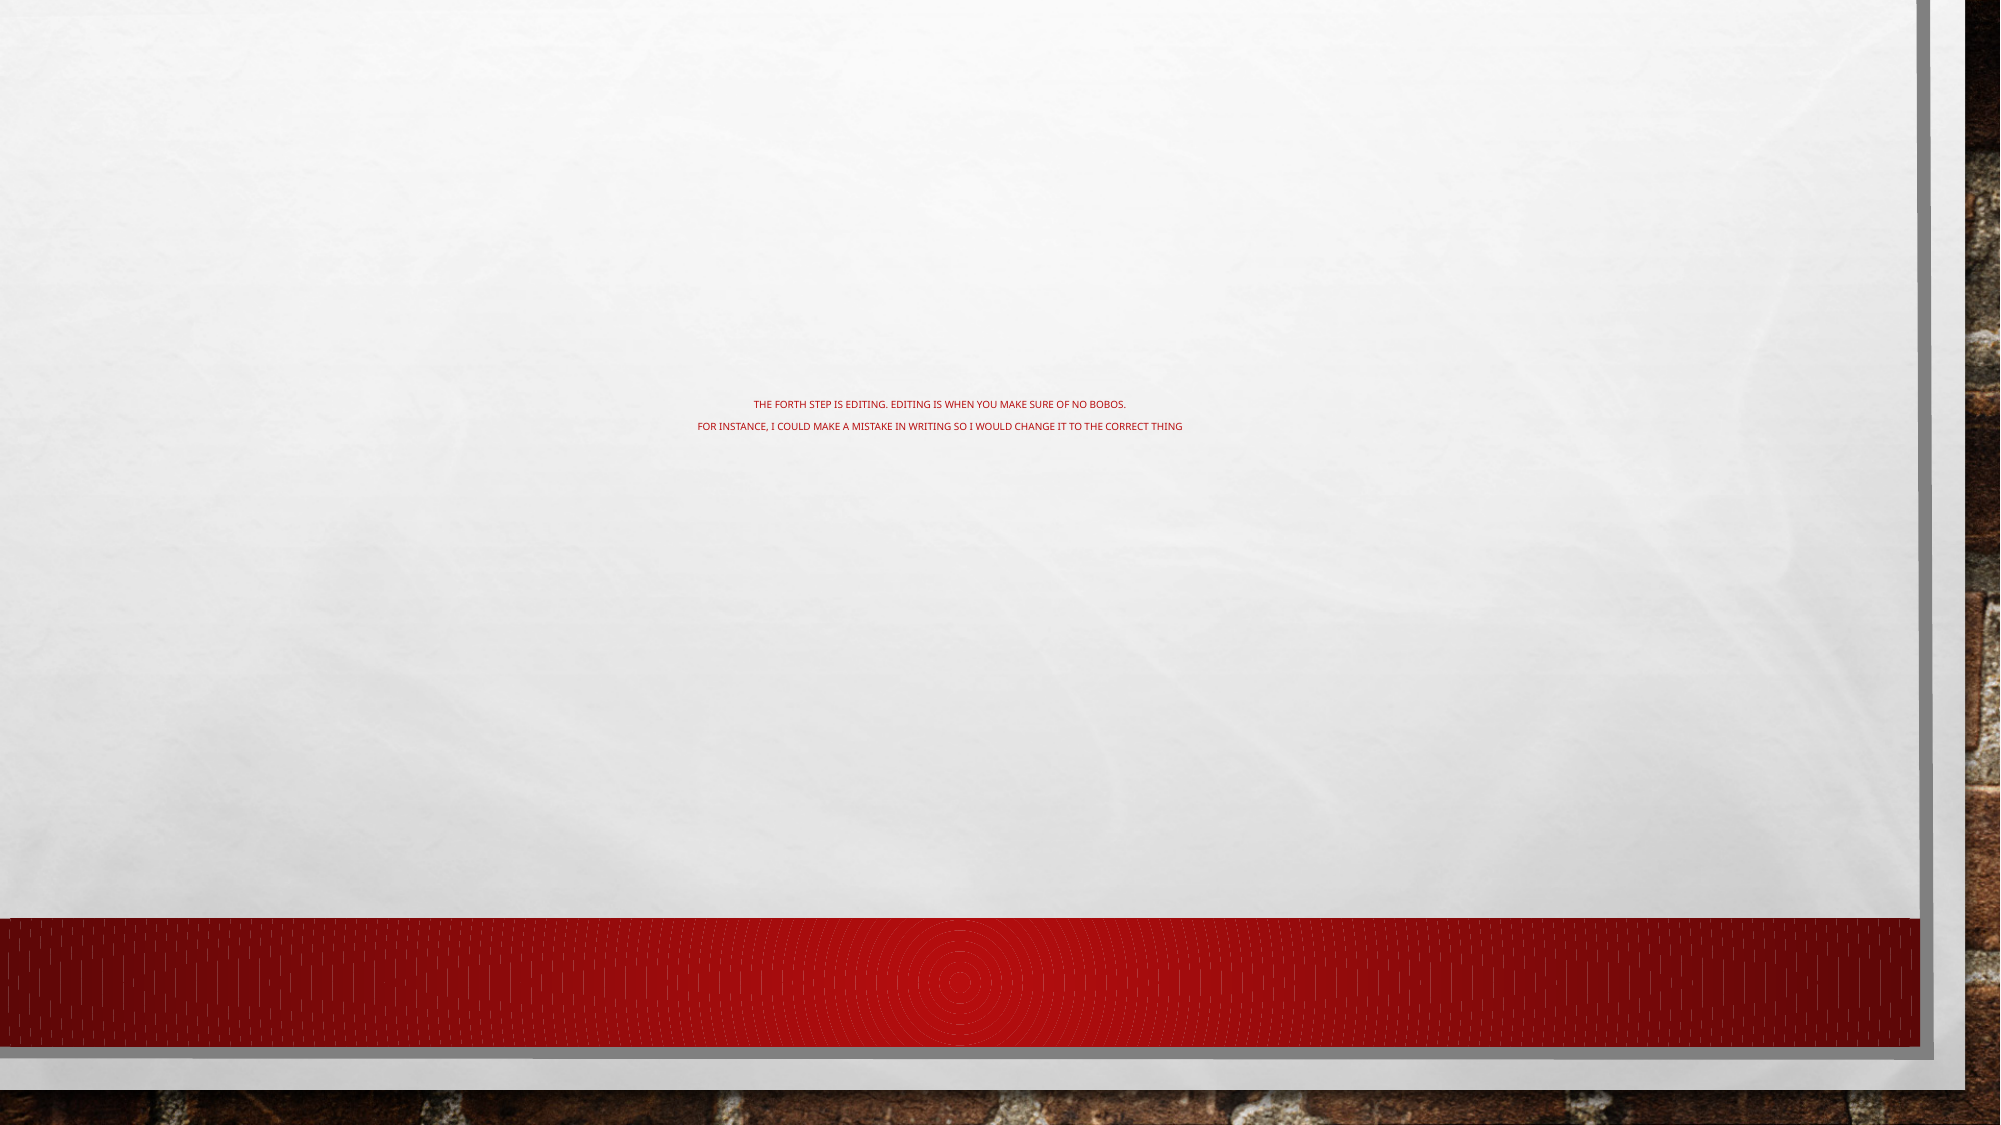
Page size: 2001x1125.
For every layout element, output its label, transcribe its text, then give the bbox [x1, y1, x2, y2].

picture [0, 0, 2000, 1125]
title The forth step is editing. Editing is when you make sure of no bobos. For instance, I could make a mistake in writing so I would change it to the correct thing [166, 391, 1715, 442]
